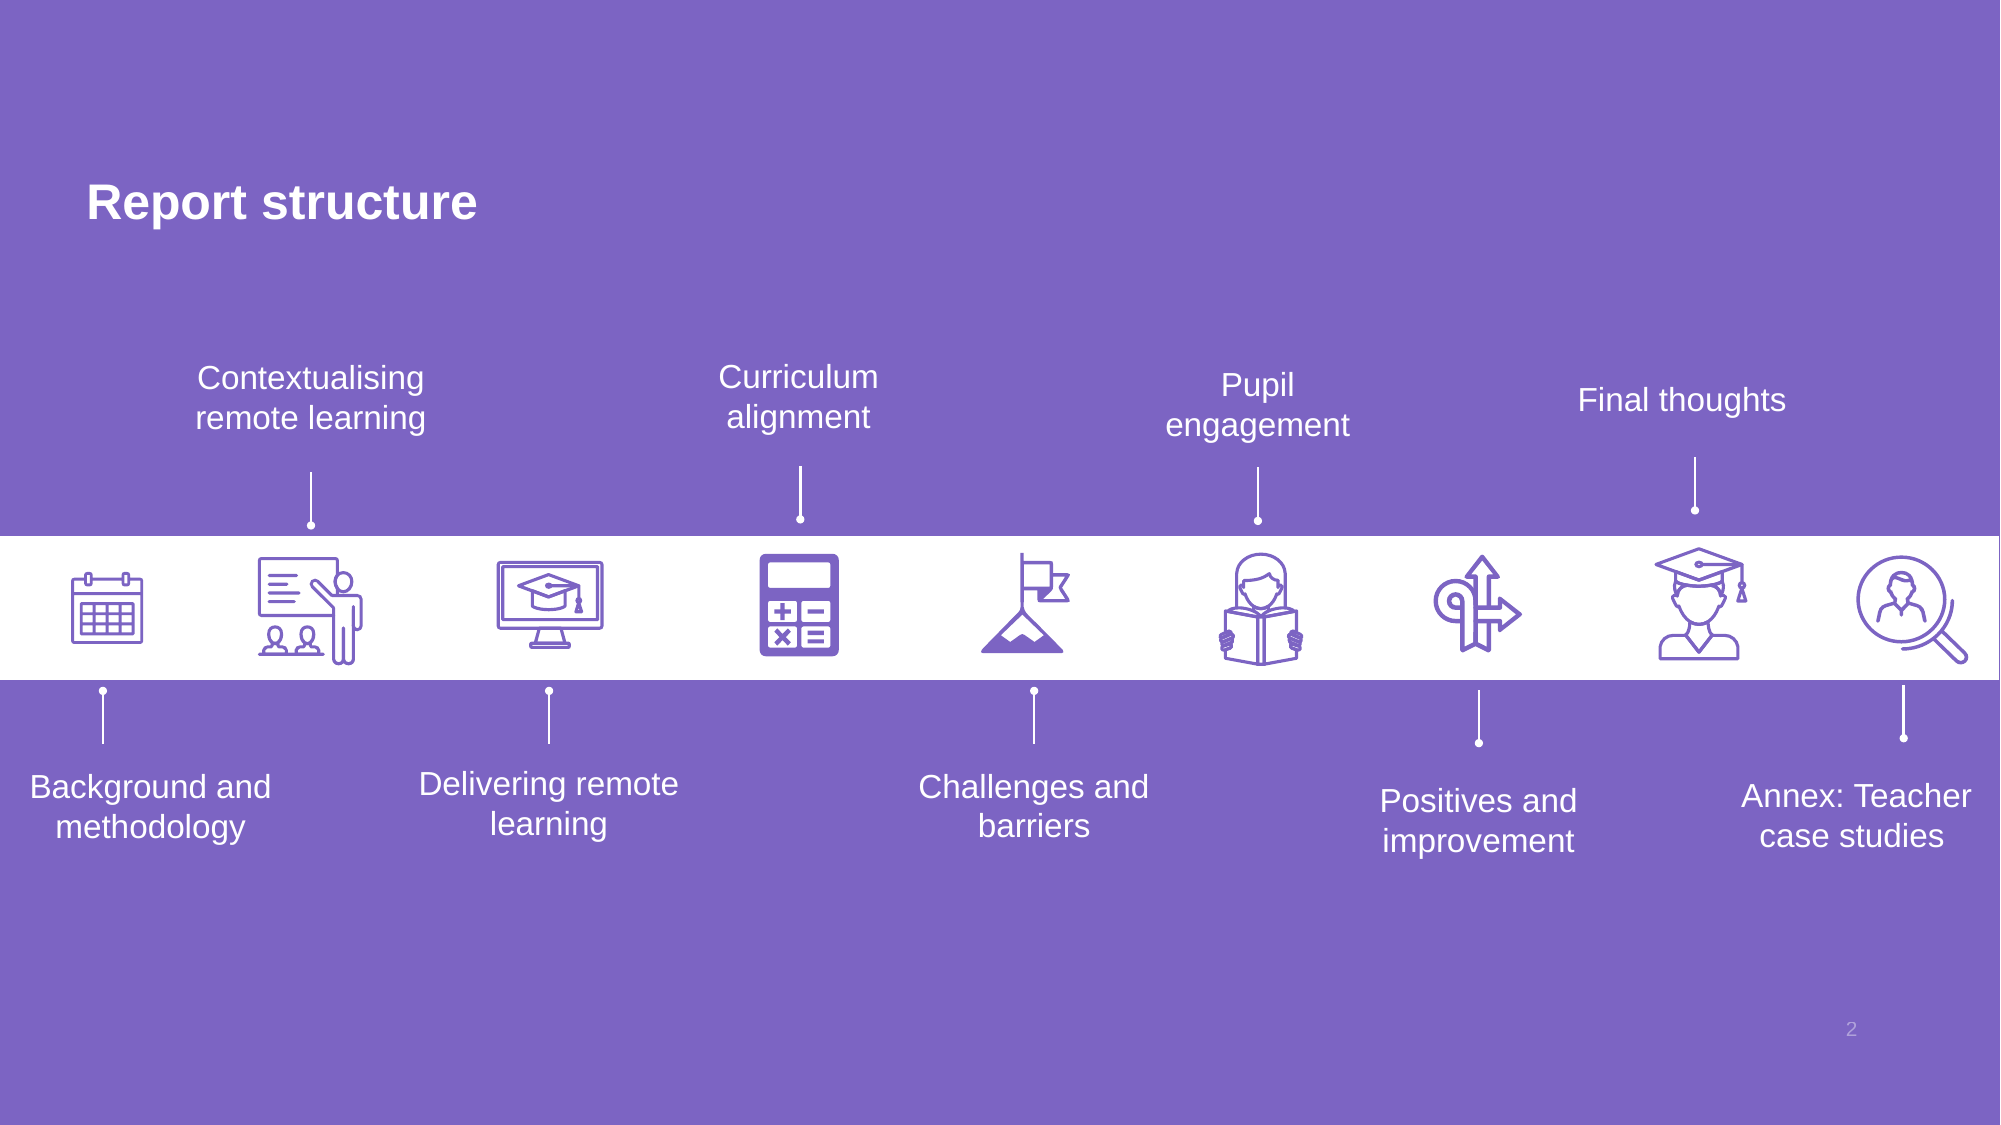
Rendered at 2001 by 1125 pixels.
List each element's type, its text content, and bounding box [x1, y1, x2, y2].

text_box [71, 571, 144, 644]
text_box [496, 560, 604, 649]
text_box [980, 552, 1070, 654]
text_box Challenges and barriers [888, 757, 1181, 852]
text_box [1218, 552, 1304, 666]
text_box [257, 556, 363, 666]
title Report structure [71, 162, 1872, 239]
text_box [1654, 547, 1748, 661]
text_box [1433, 554, 1523, 653]
text_box [0, 535, 1999, 680]
text_box Contextualising remote learning [164, 348, 458, 444]
text_box Background and methodology [4, 758, 297, 853]
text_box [1856, 555, 1969, 665]
text_box Positives and improvement [1332, 771, 1625, 867]
text_box Pupil engagement [1111, 355, 1404, 451]
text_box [759, 553, 839, 657]
text_box Final thoughts [1554, 370, 1820, 426]
text_box Delivering remote learning [381, 755, 717, 850]
text_box Annex: Teacher case studies [1710, 767, 2000, 862]
text_box Curriculum alignment [652, 347, 945, 443]
